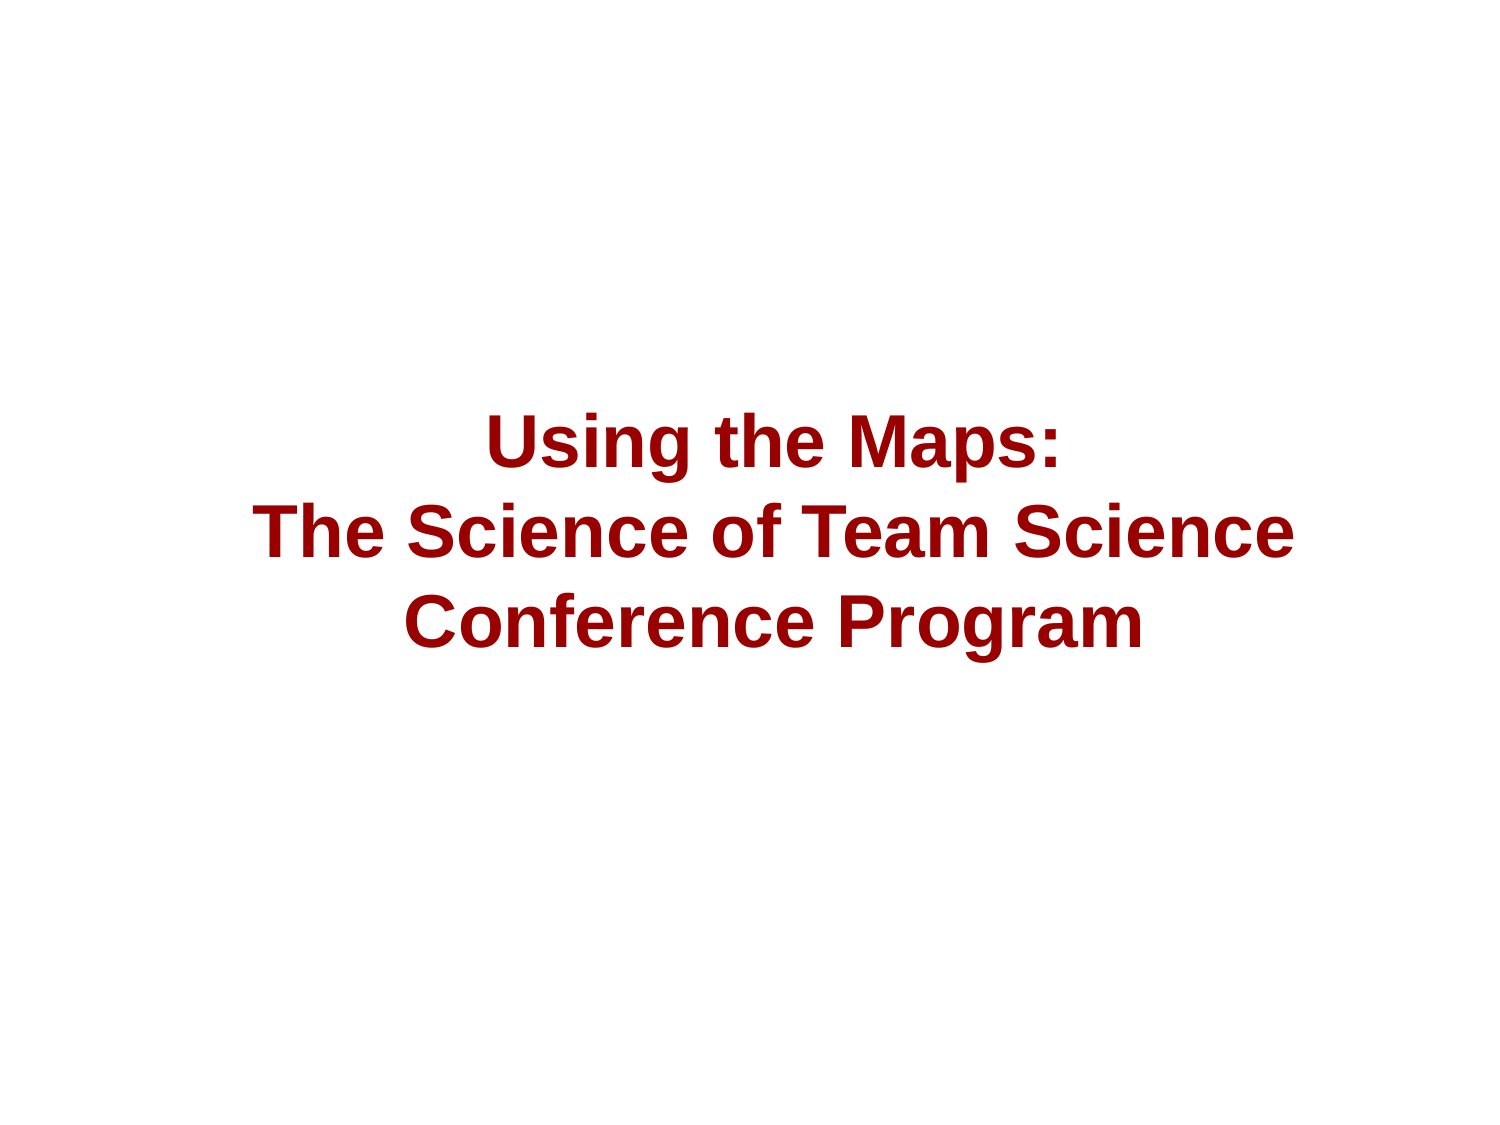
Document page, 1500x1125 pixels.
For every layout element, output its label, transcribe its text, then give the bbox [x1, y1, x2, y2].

title Using the Maps: The Science of Team Science Conference Program [212, 474, 1338, 581]
